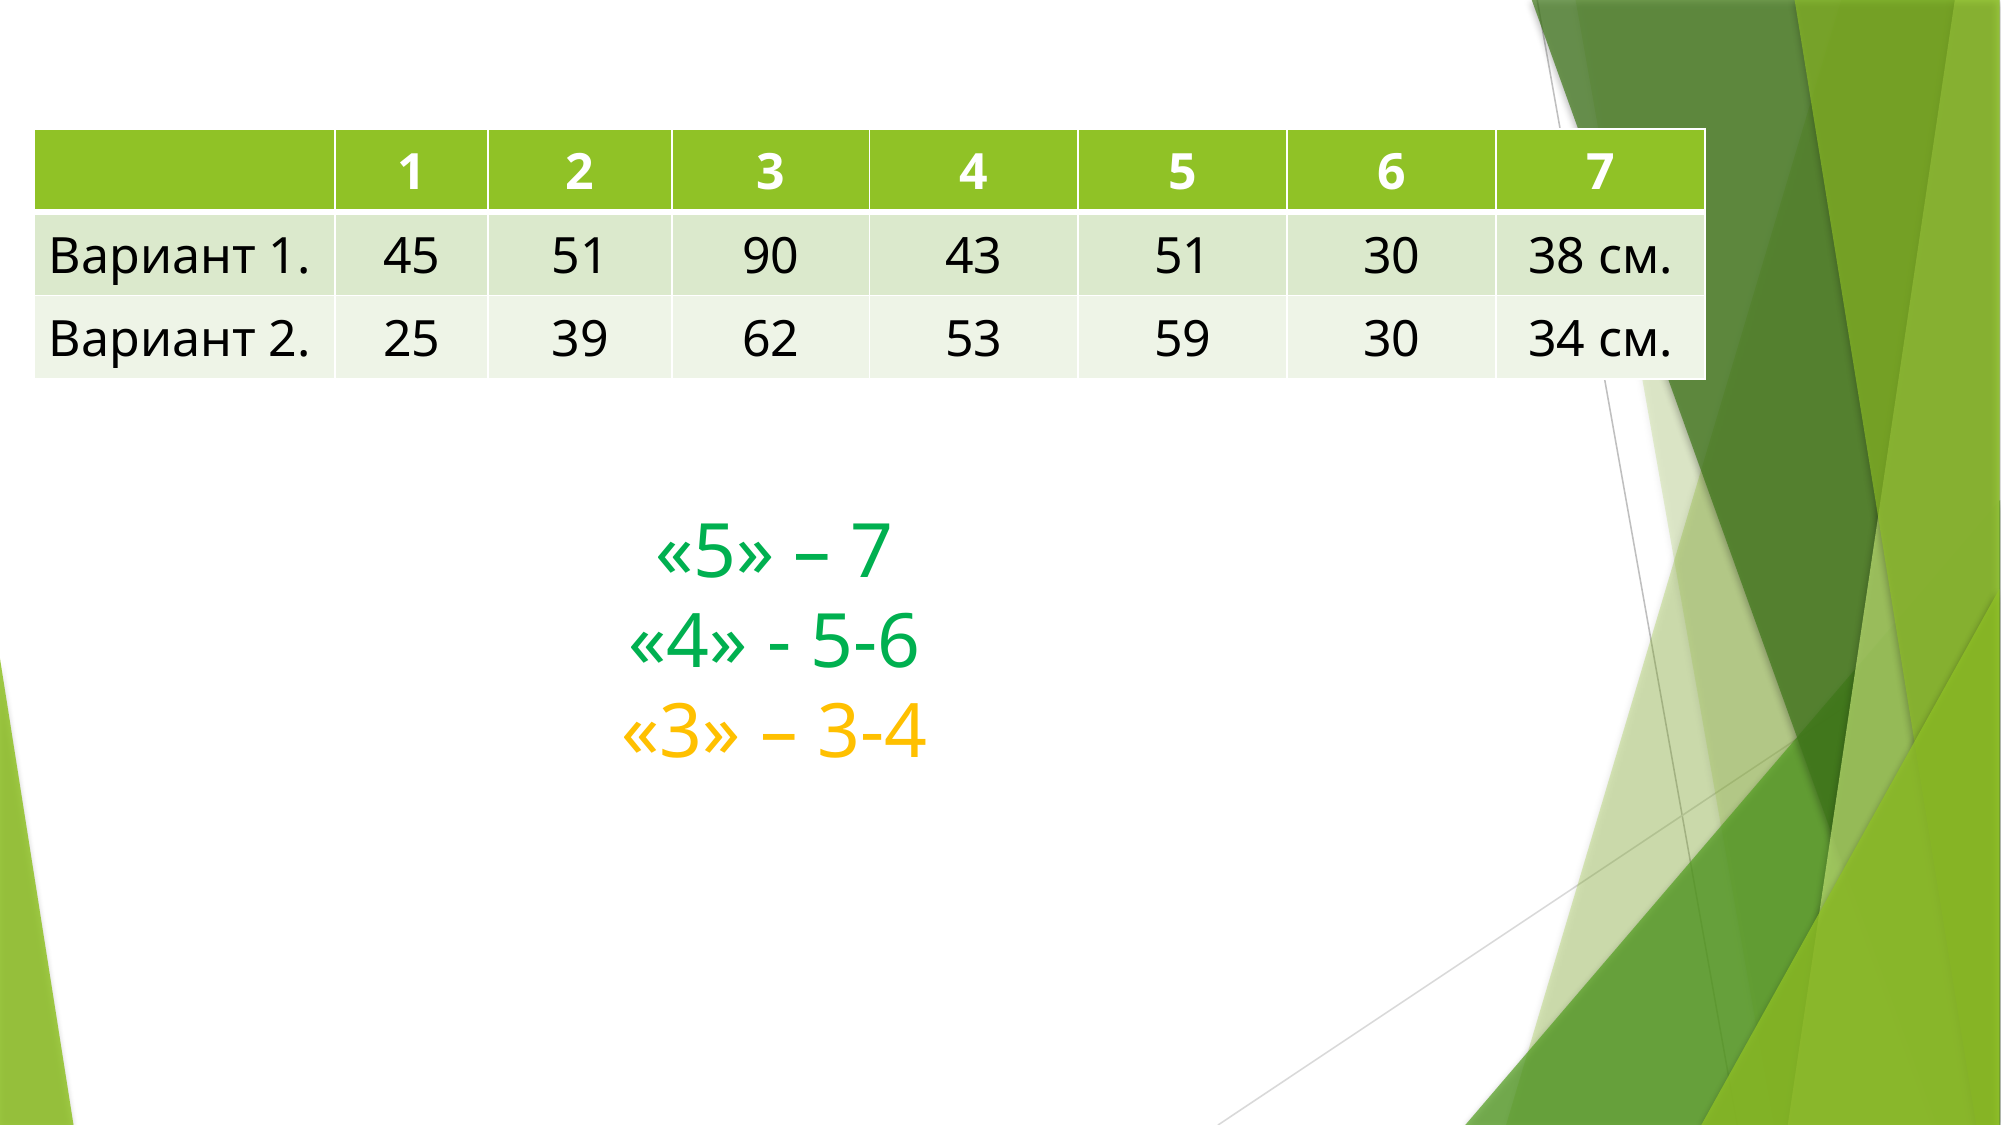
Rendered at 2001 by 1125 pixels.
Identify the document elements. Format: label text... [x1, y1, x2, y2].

text_box «5» – 7 «4» - 5-6 «3» – 3-4 [373, 495, 1176, 780]
